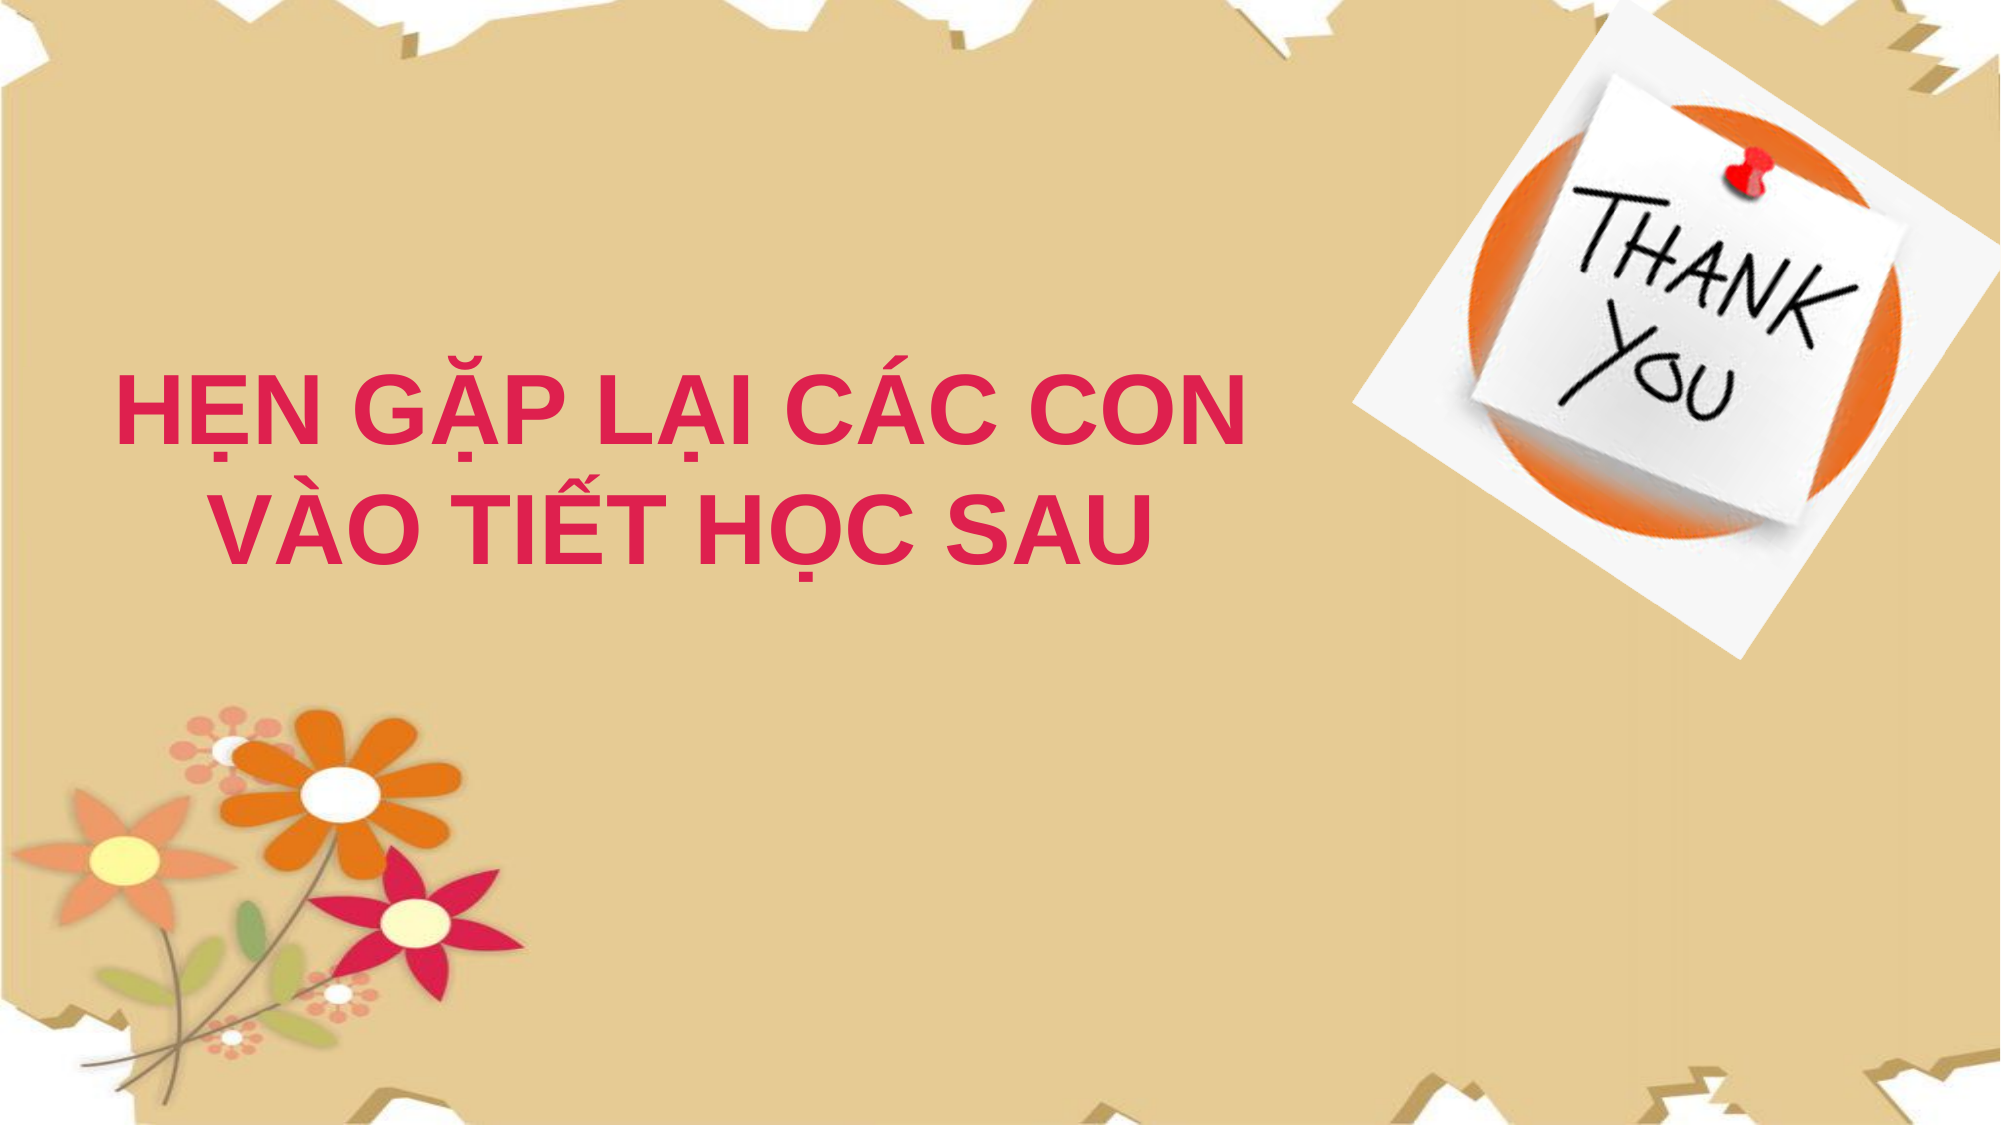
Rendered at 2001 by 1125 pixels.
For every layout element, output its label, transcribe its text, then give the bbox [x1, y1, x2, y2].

text_box HẸN GẶP LẠI CÁC CON VÀO TIẾT HỌC SAU [21, 365, 1342, 564]
picture [0, 0, 2001, 1125]
